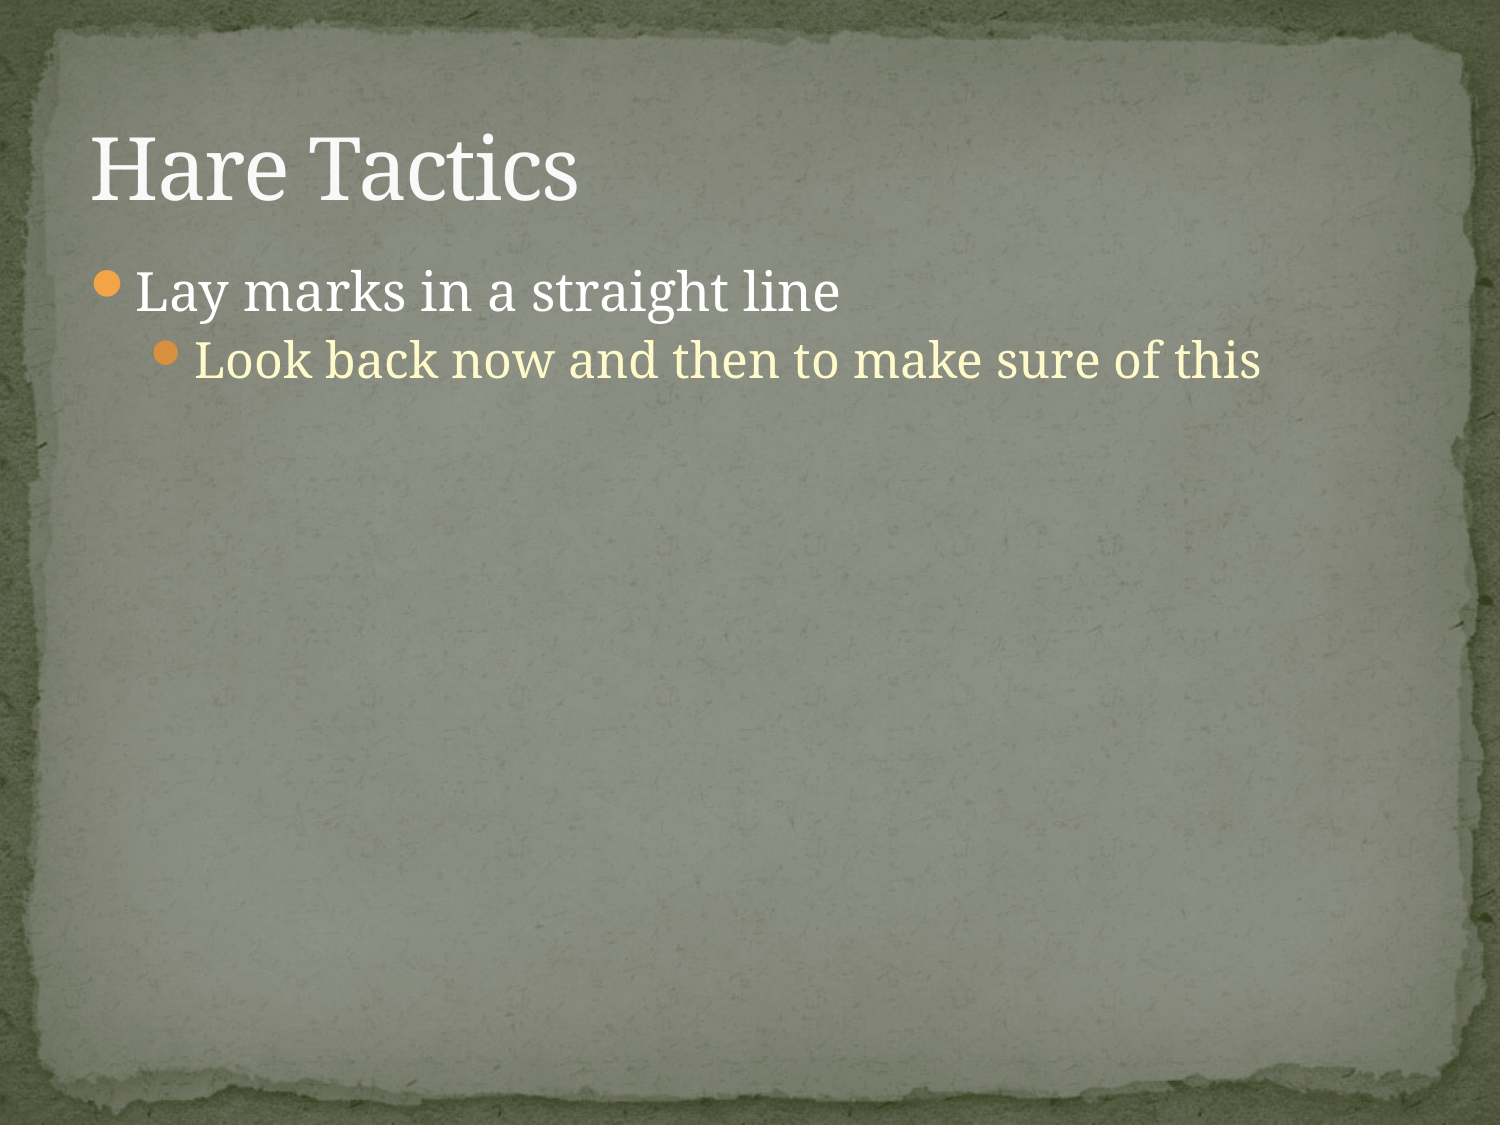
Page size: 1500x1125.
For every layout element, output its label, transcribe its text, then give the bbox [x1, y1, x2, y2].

list Lay marks in a straight line Look back now and then to make sure of this [75, 249, 1425, 1000]
title Hare Tactics [74, 24, 1425, 225]
